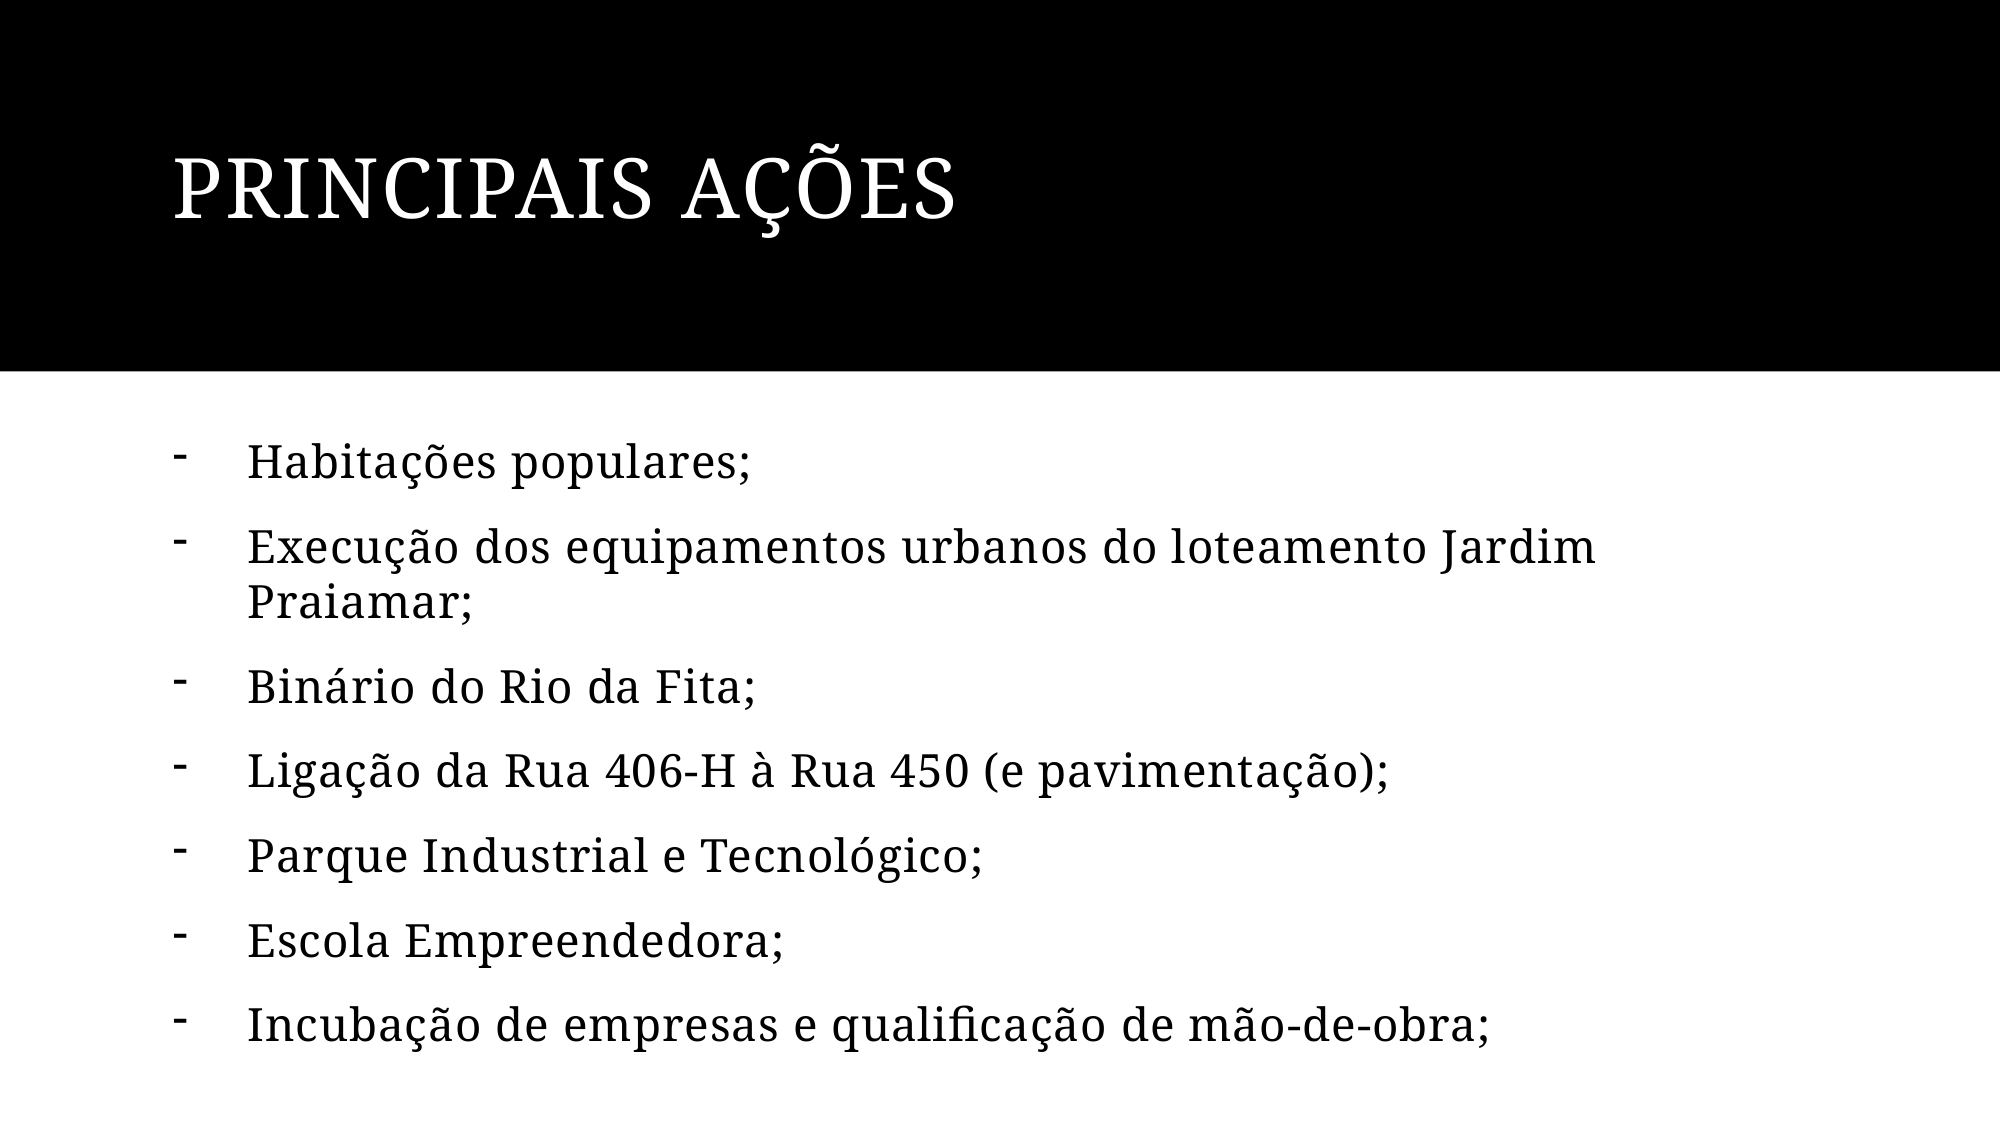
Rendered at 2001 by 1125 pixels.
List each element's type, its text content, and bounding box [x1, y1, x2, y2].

list Habitações populares; Execução dos equipamentos urbanos do loteamento Jardim Praiamar; Binário do Rio da Fita; Ligação da Rua 406-H à Rua 450 (e pavimentação); Parque Industrial e Tecnológico; Escola Empreendedora; Incubação de empresas e qualificação de mão-de-obra; [157, 424, 1842, 1042]
title Principais ações [157, 52, 1842, 332]
